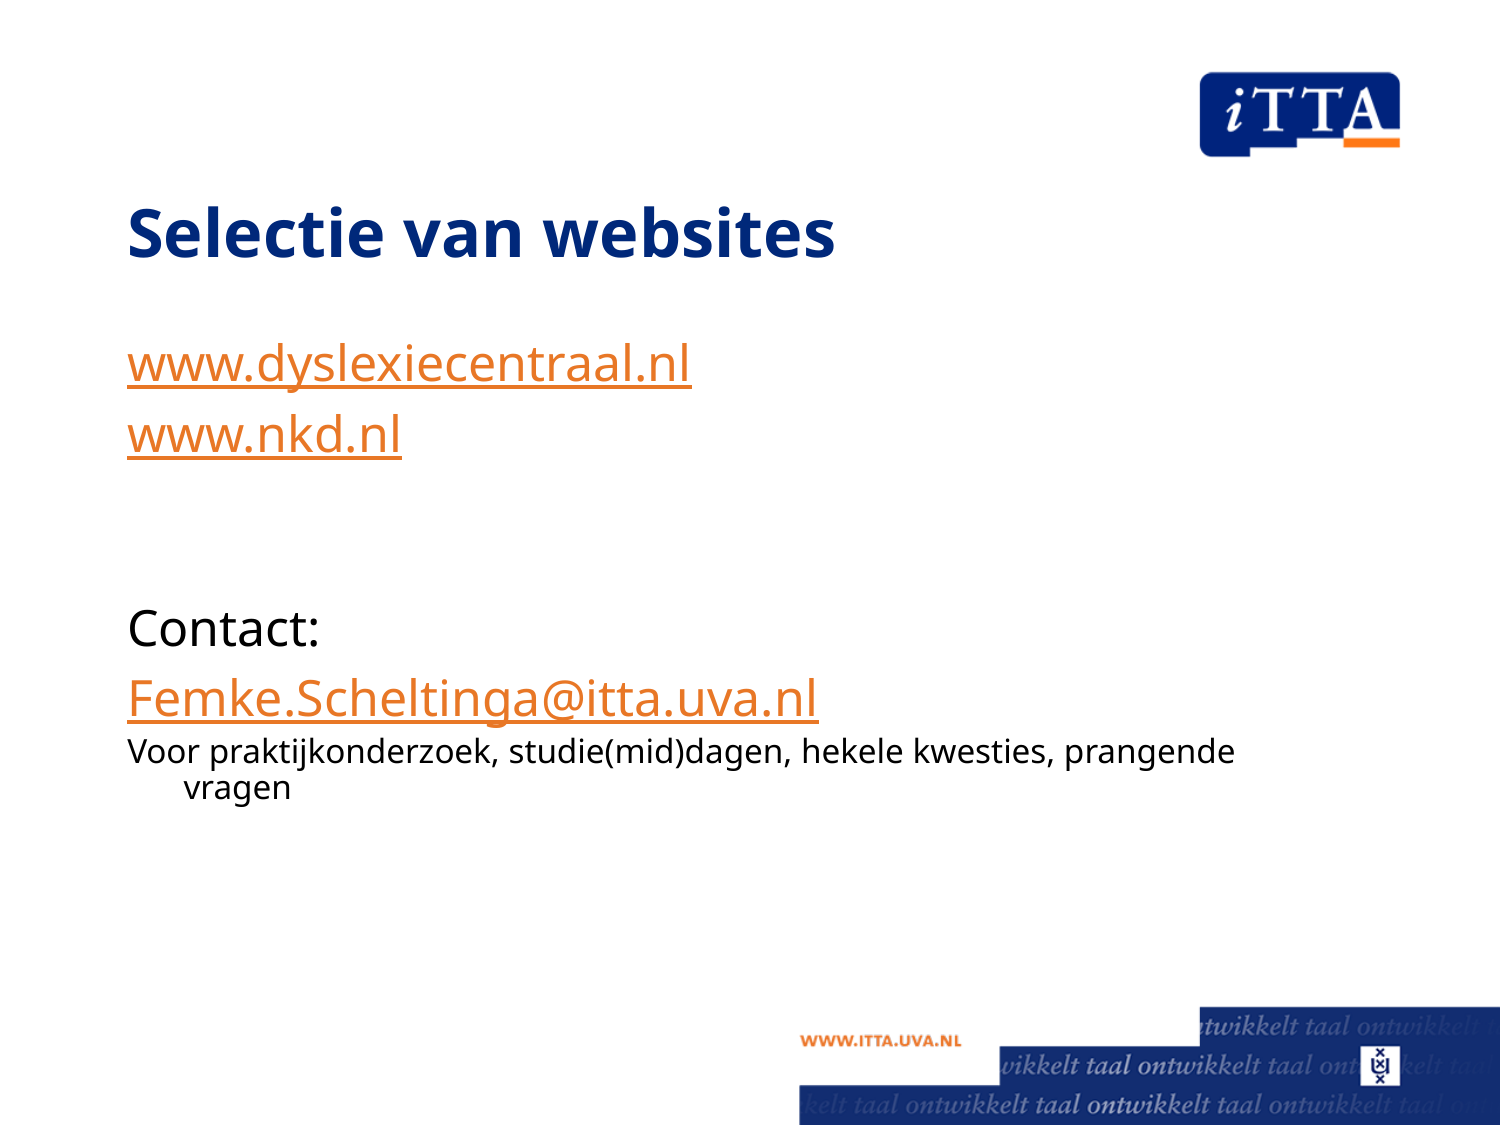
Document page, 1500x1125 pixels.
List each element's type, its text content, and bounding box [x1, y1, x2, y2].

list www.dyslexiecentraal.nl www.nkd.nl Contact: Femke.Scheltinga@itta.uva.nl Voor praktijkonderzoek, studie(mid)dagen, hekele kwesties, prangende vragen [112, 324, 1369, 937]
picture [0, 996, 1500, 1125]
title Selectie van websites [112, 137, 1427, 325]
picture [0, 0, 1500, 166]
